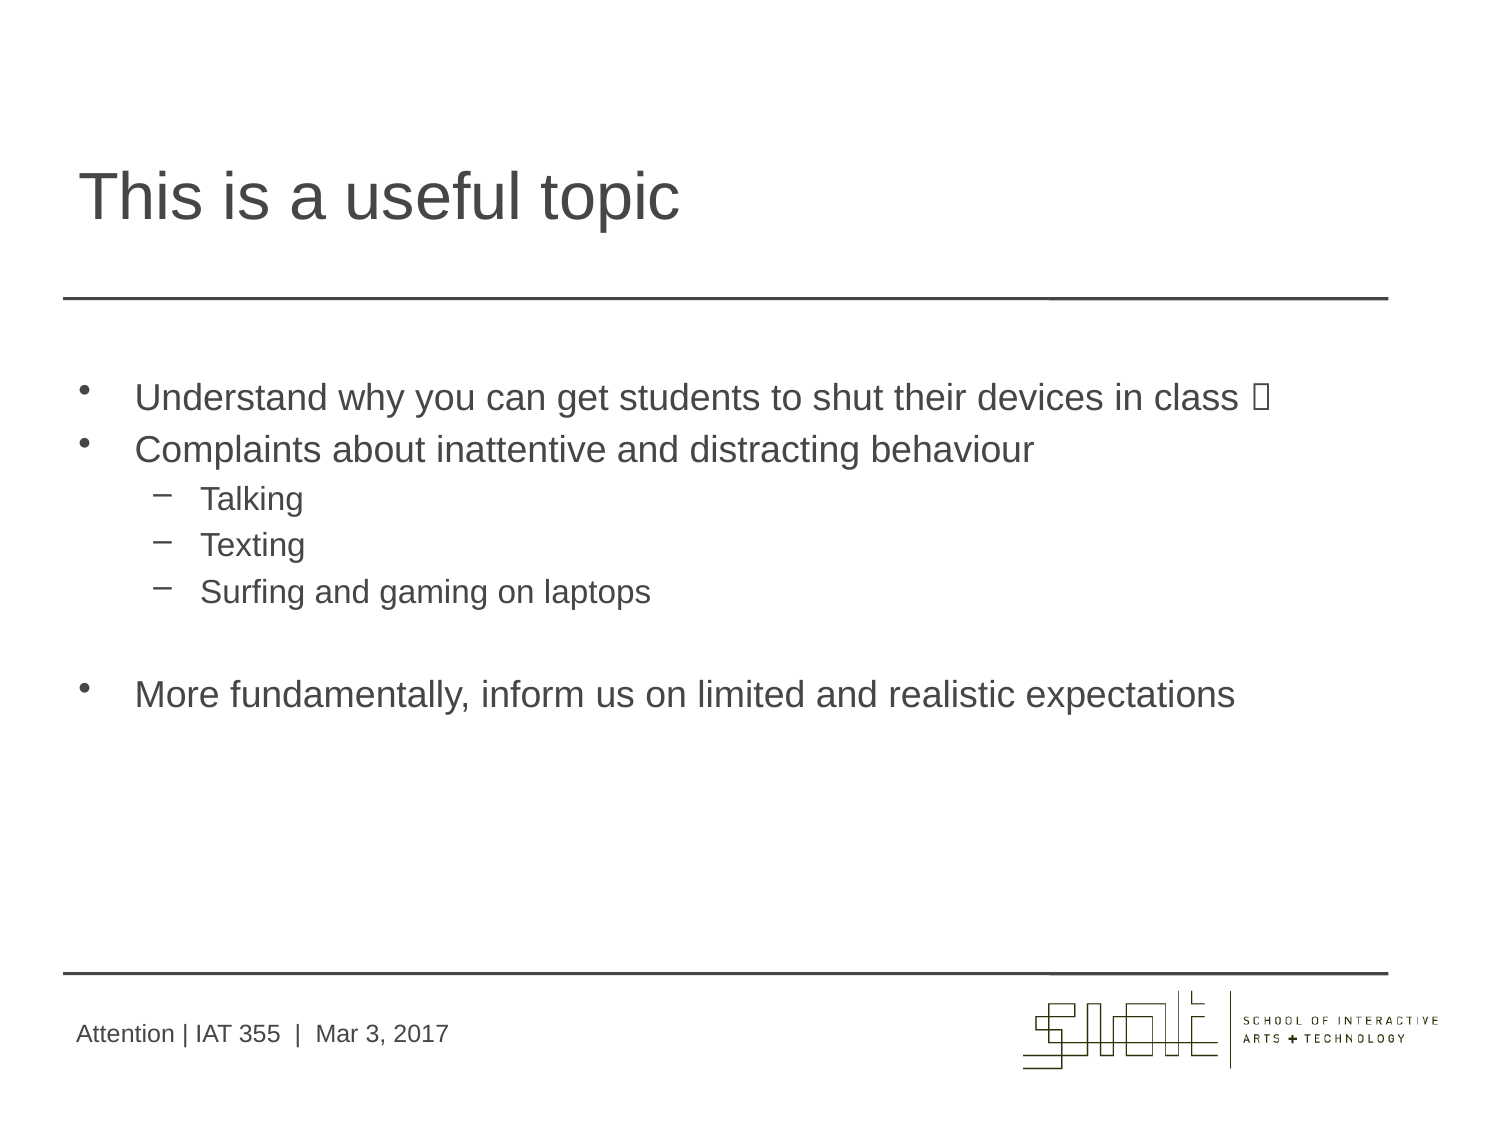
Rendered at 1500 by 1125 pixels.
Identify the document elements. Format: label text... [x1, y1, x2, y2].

footer Attention | IAT 355 | Mar 3, 2017 [60, 994, 946, 1070]
title This is a useful topic [63, 98, 1389, 287]
list Understand why you can get students to shut their devices in class  Complaints about inattentive and distracting behaviour Talking Texting Surfing and gaming on laptops More fundamentally, inform us on limited and realistic expectations [63, 312, 1389, 963]
picture [1013, 978, 1451, 1078]
